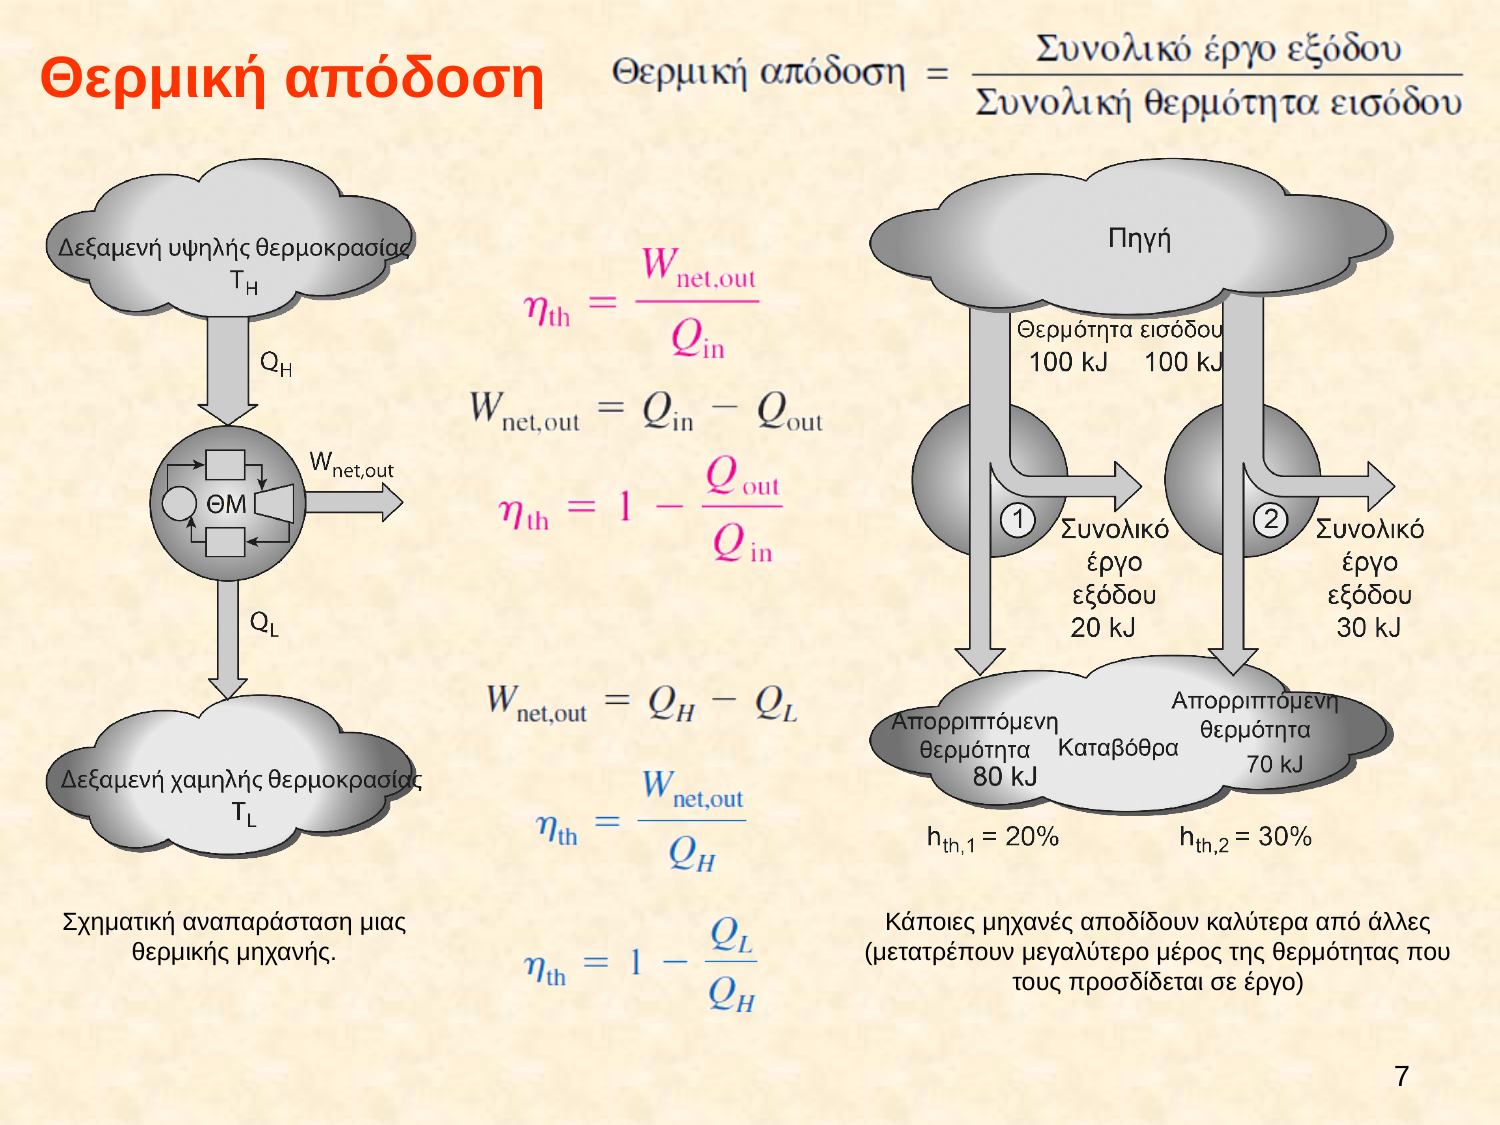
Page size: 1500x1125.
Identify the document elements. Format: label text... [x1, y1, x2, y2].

text_box Σχηματική αναπαράσταση μιας θερμικής μηχανής. [24, 898, 445, 973]
text_box Θερμική απόδοση [24, 31, 607, 117]
picture [0, 0, 1500, 1125]
slide_number 7 [1074, 1049, 1426, 1103]
text_box Κάποιες μηχανές αποδίδουν καλύτερα από άλλες (μετατρέπουν μεγαλύτερο μέρος της θερμότητας που τους προσδίδεται σε έργο) [841, 898, 1475, 1003]
